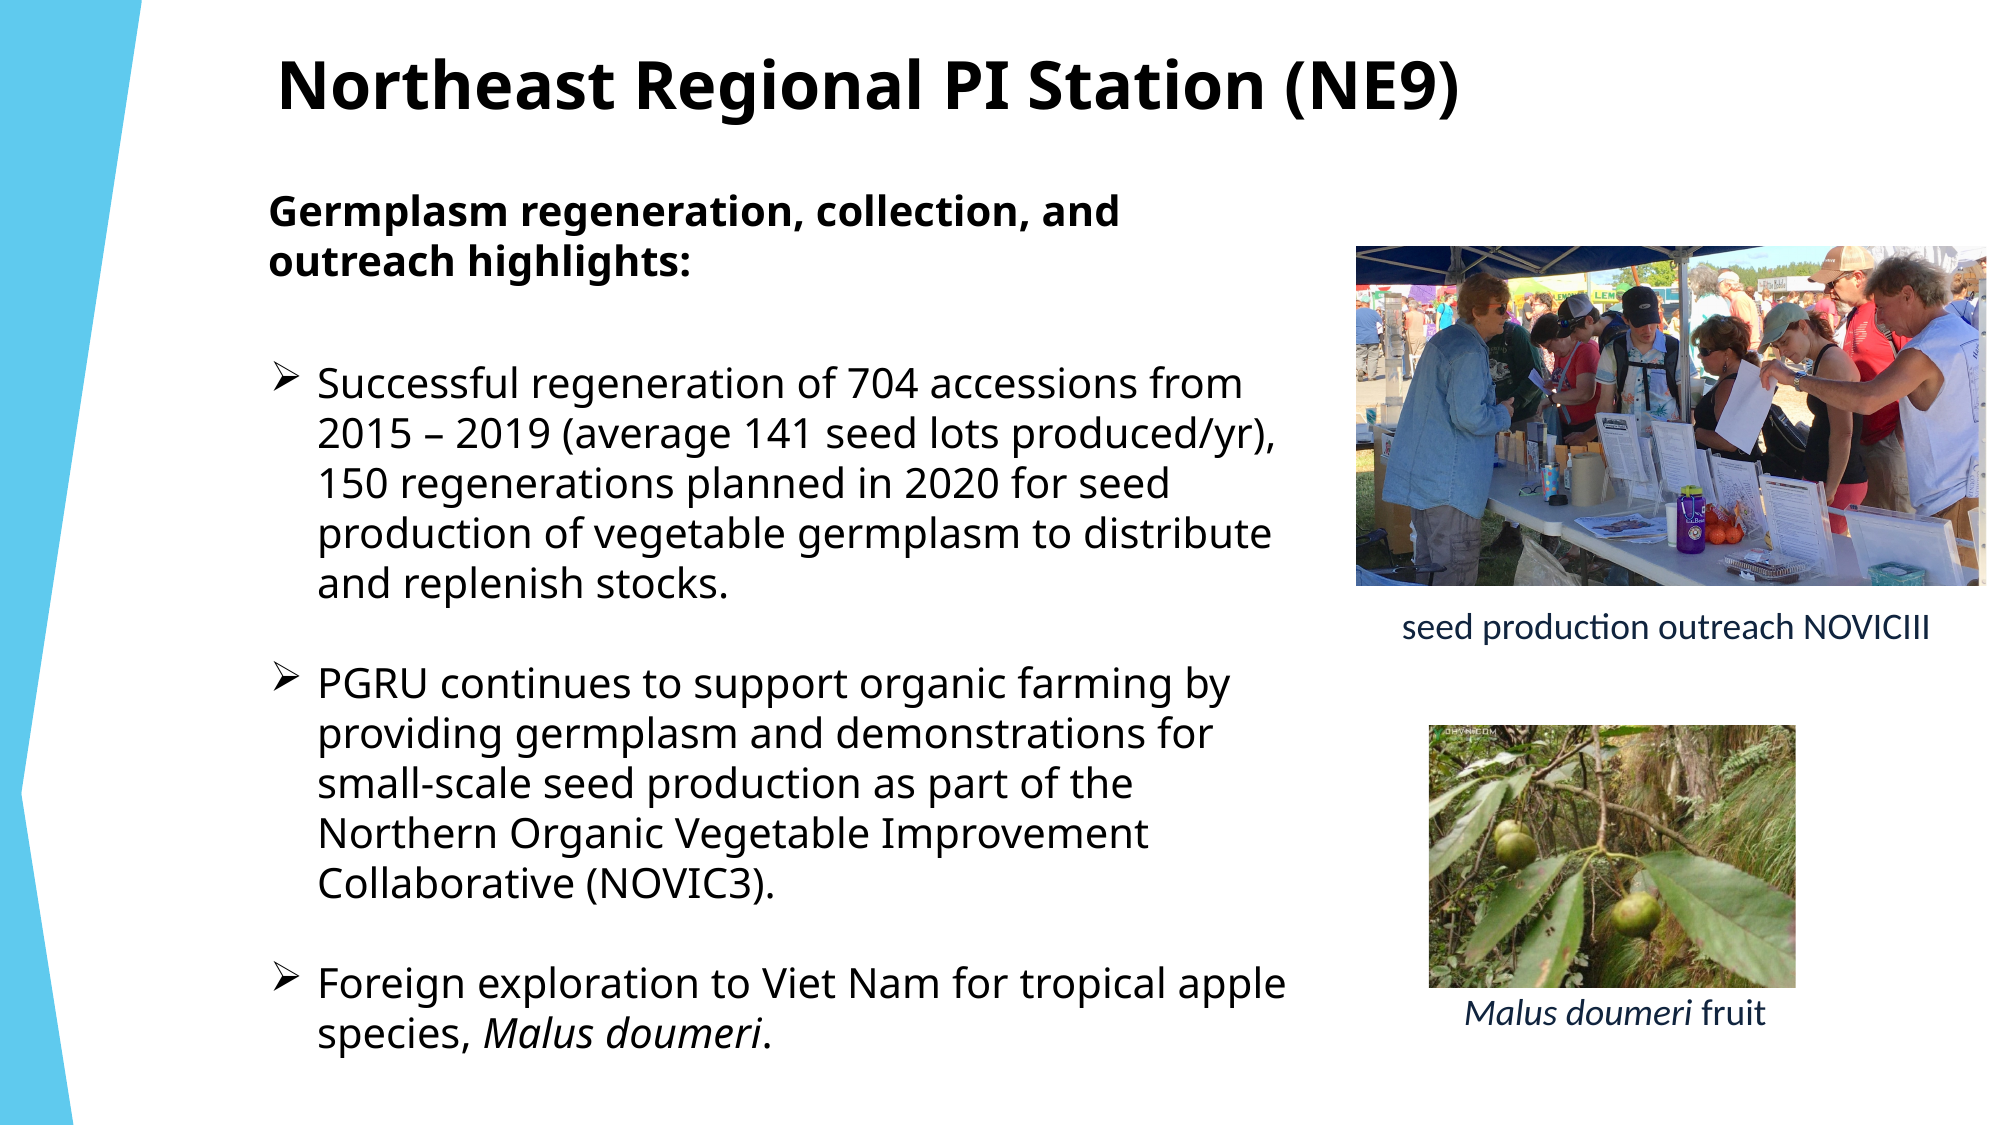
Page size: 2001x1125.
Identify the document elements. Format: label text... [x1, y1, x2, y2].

text_box [0, 658, 74, 1125]
text_box Northeast Regional PI Station (NE9) [224, 35, 1513, 130]
text_box Malus doumeri fruit [1449, 998, 1782, 1040]
picture [1428, 724, 1796, 989]
text_box Germplasm regeneration, collection, and outreach highlights: [253, 177, 1300, 292]
picture [1355, 246, 1987, 587]
text_box [0, 0, 142, 791]
text_box Successful regeneration of 704 accessions from 2015 – 2019 (average 141 seed lots produced/yr), 150 regenerations planned in 2020 for seed production of vegetable germplasm to distribute and replenish stocks. PGRU continues to support organic farming by providing germplasm and demonstrations for small-scale seed production as part of the Northern Organic Vegetable Improvement Collaborative (NOVIC3). Foreign exploration to Viet Nam for tropical apple species, Malus doumeri. [255, 349, 1318, 1115]
text_box seed production outreach NOVICIII [1387, 594, 1956, 655]
